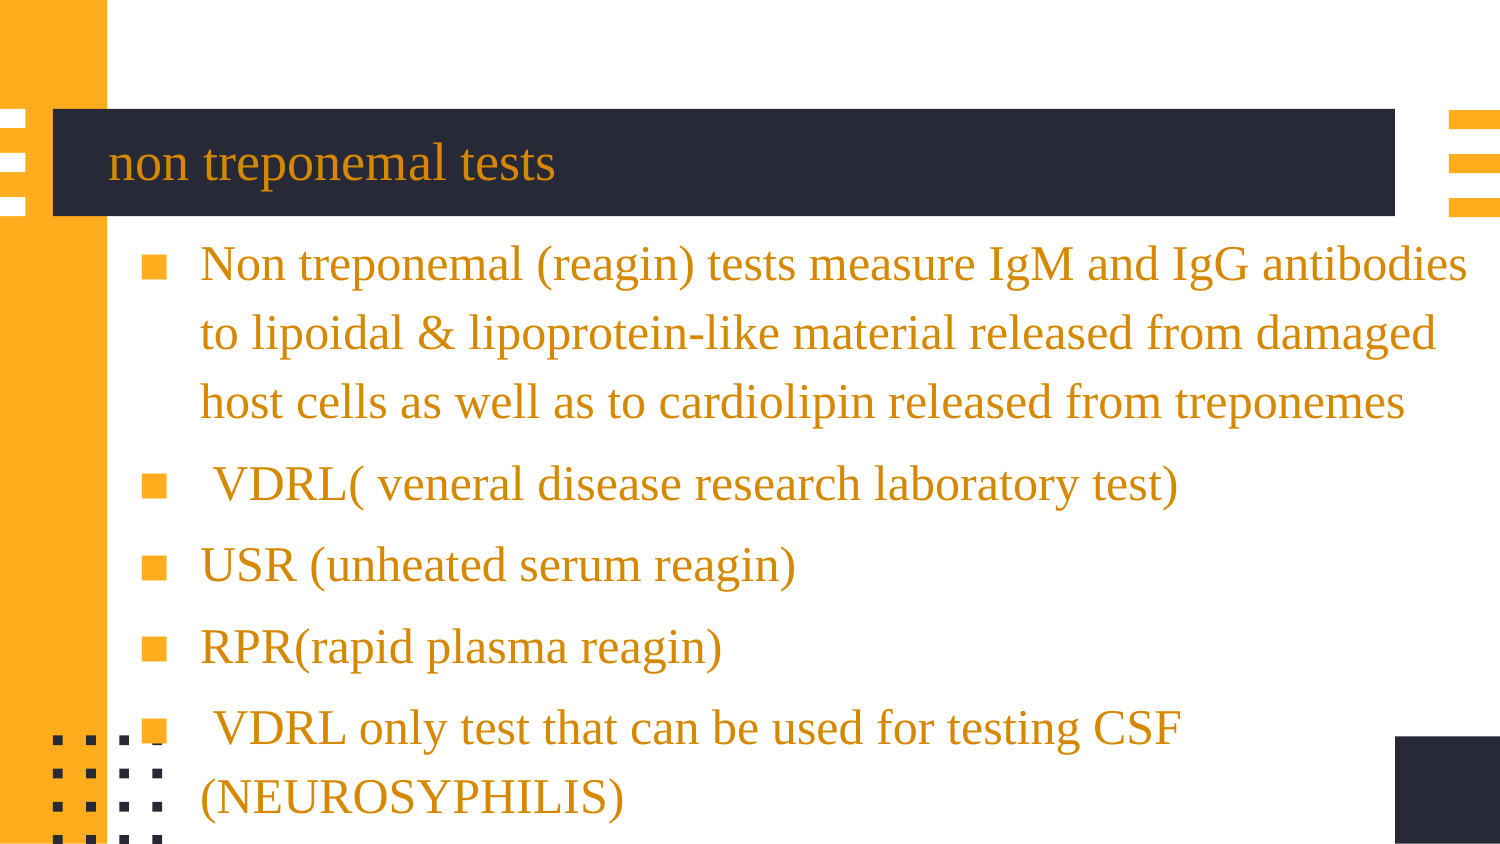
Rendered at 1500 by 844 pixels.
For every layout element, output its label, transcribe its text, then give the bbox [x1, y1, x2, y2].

title non treponemal tests [108, 108, 1396, 217]
list Non treponemal (reagin) tests measure IgM and IgG antibodies to lipoidal & lipoprotein-like material released from damaged host cells as well as to cardiolipin released from treponemes VDRL( veneral disease research laboratory test) USR (unheated serum reagin) RPR(rapid plasma reagin) VDRL only test that can be used for testing CSF (NEUROSYPHILIS) [125, 221, 1500, 736]
